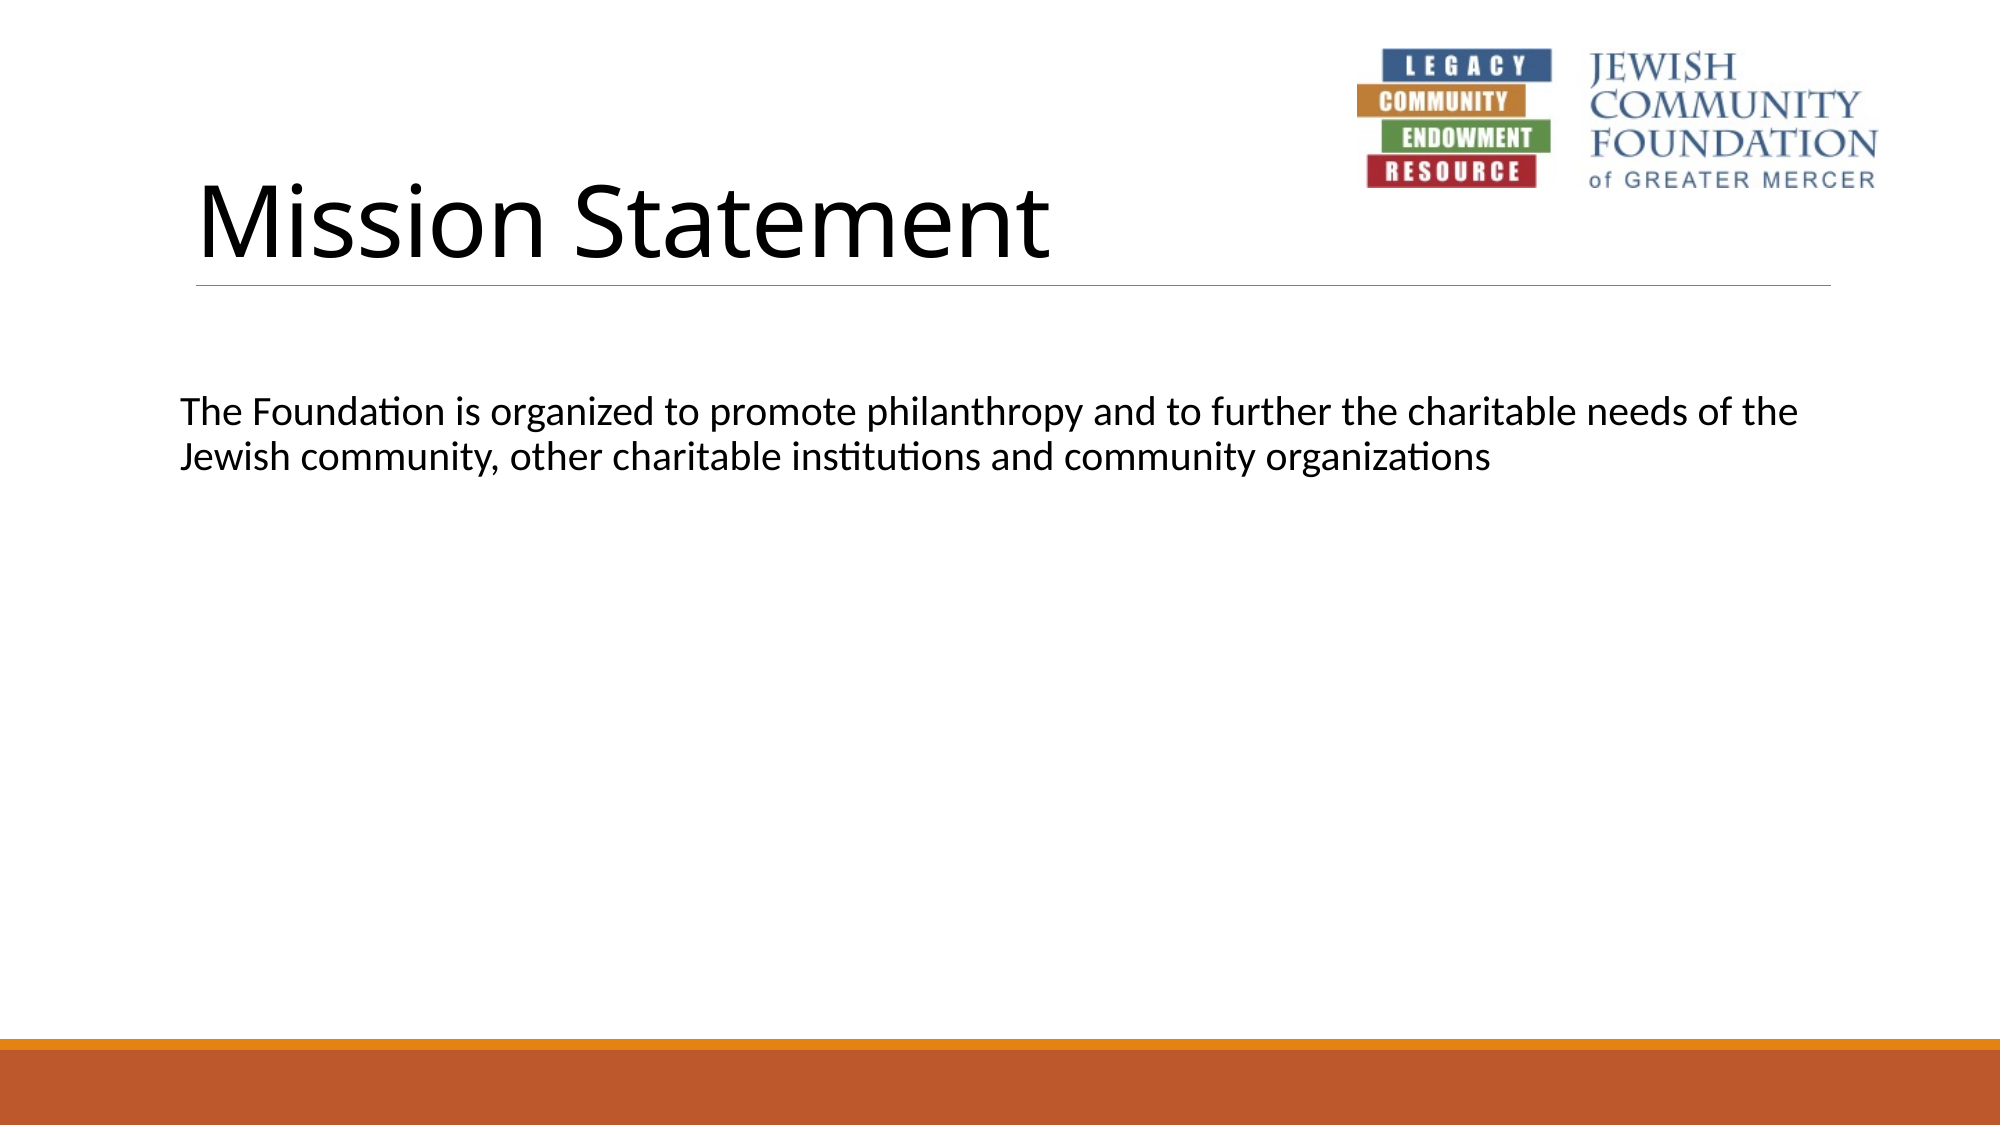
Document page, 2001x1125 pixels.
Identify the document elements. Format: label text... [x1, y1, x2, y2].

picture [1356, 48, 1879, 188]
list The Foundation is organized to promote philanthropy and to further the charitable needs of the Jewish community, other charitable institutions and community organizations [180, 302, 1830, 963]
title Mission Statement [180, 47, 1830, 285]
